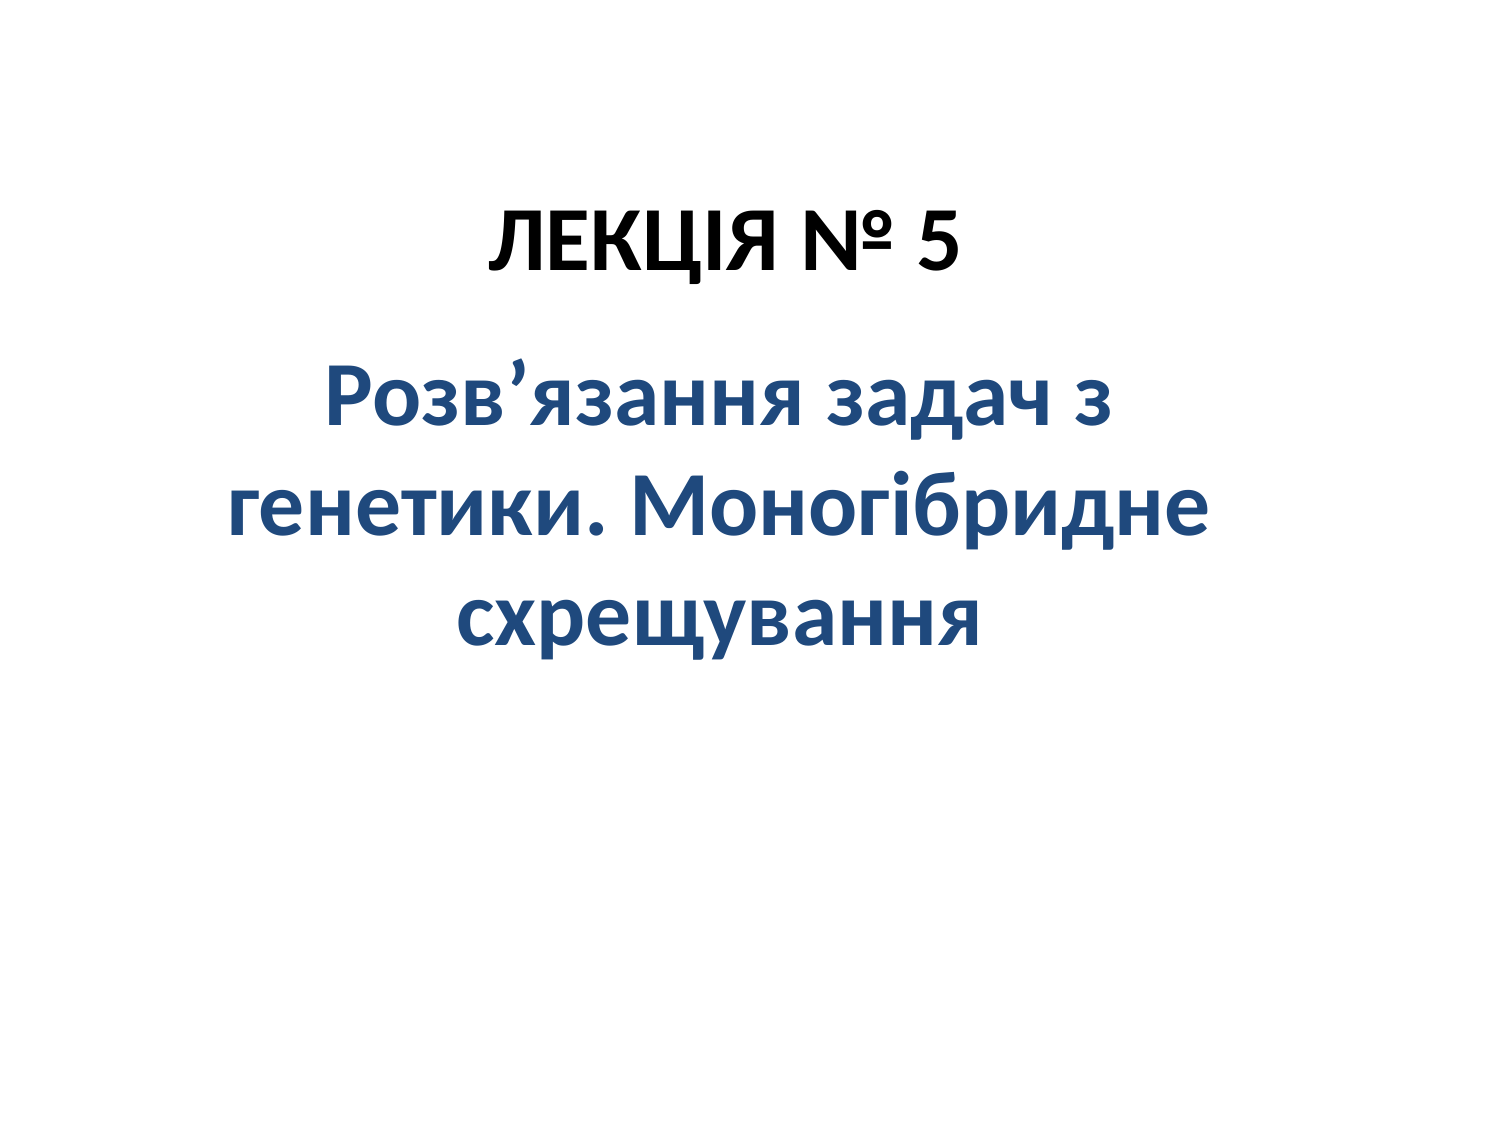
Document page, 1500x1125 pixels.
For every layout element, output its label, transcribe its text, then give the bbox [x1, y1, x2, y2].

subtitle Розв’язання задач з генетики. Моногібридне схрещування [194, 326, 1245, 787]
title ЛЕКЦІЯ № 5 [88, 113, 1364, 355]
